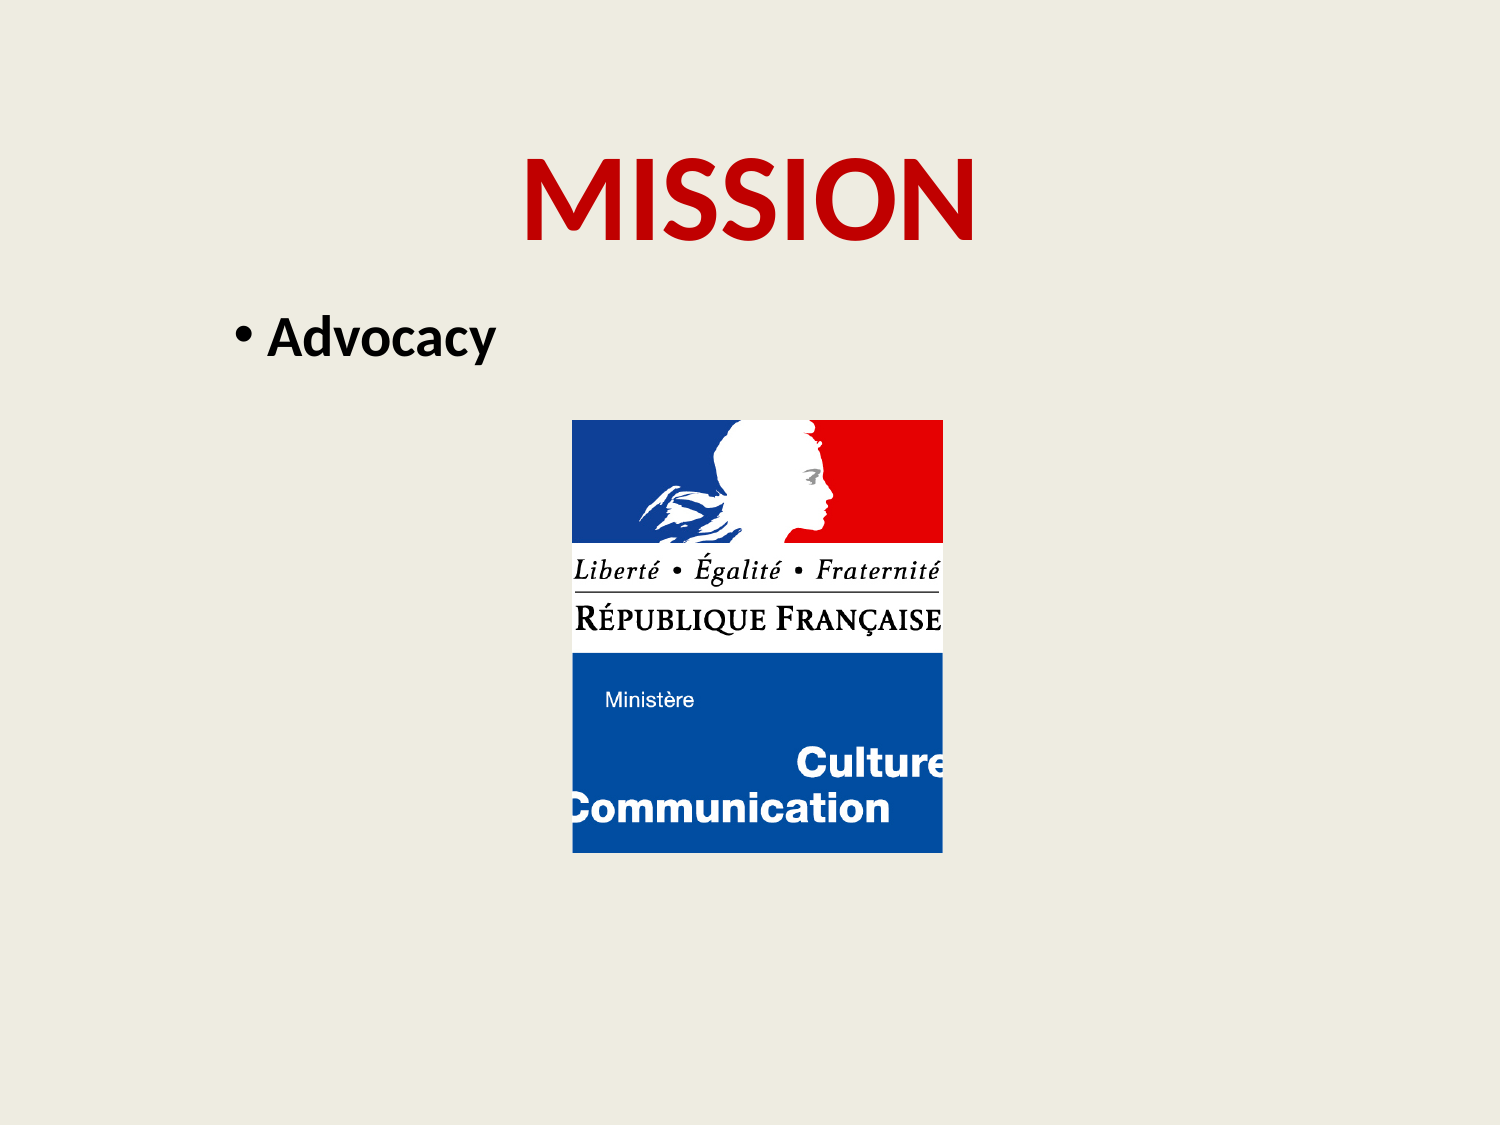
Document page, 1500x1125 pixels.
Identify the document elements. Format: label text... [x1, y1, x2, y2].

title MISSION [112, 113, 1388, 268]
picture [572, 420, 943, 853]
subtitle Advocacy [218, 290, 1269, 1000]
